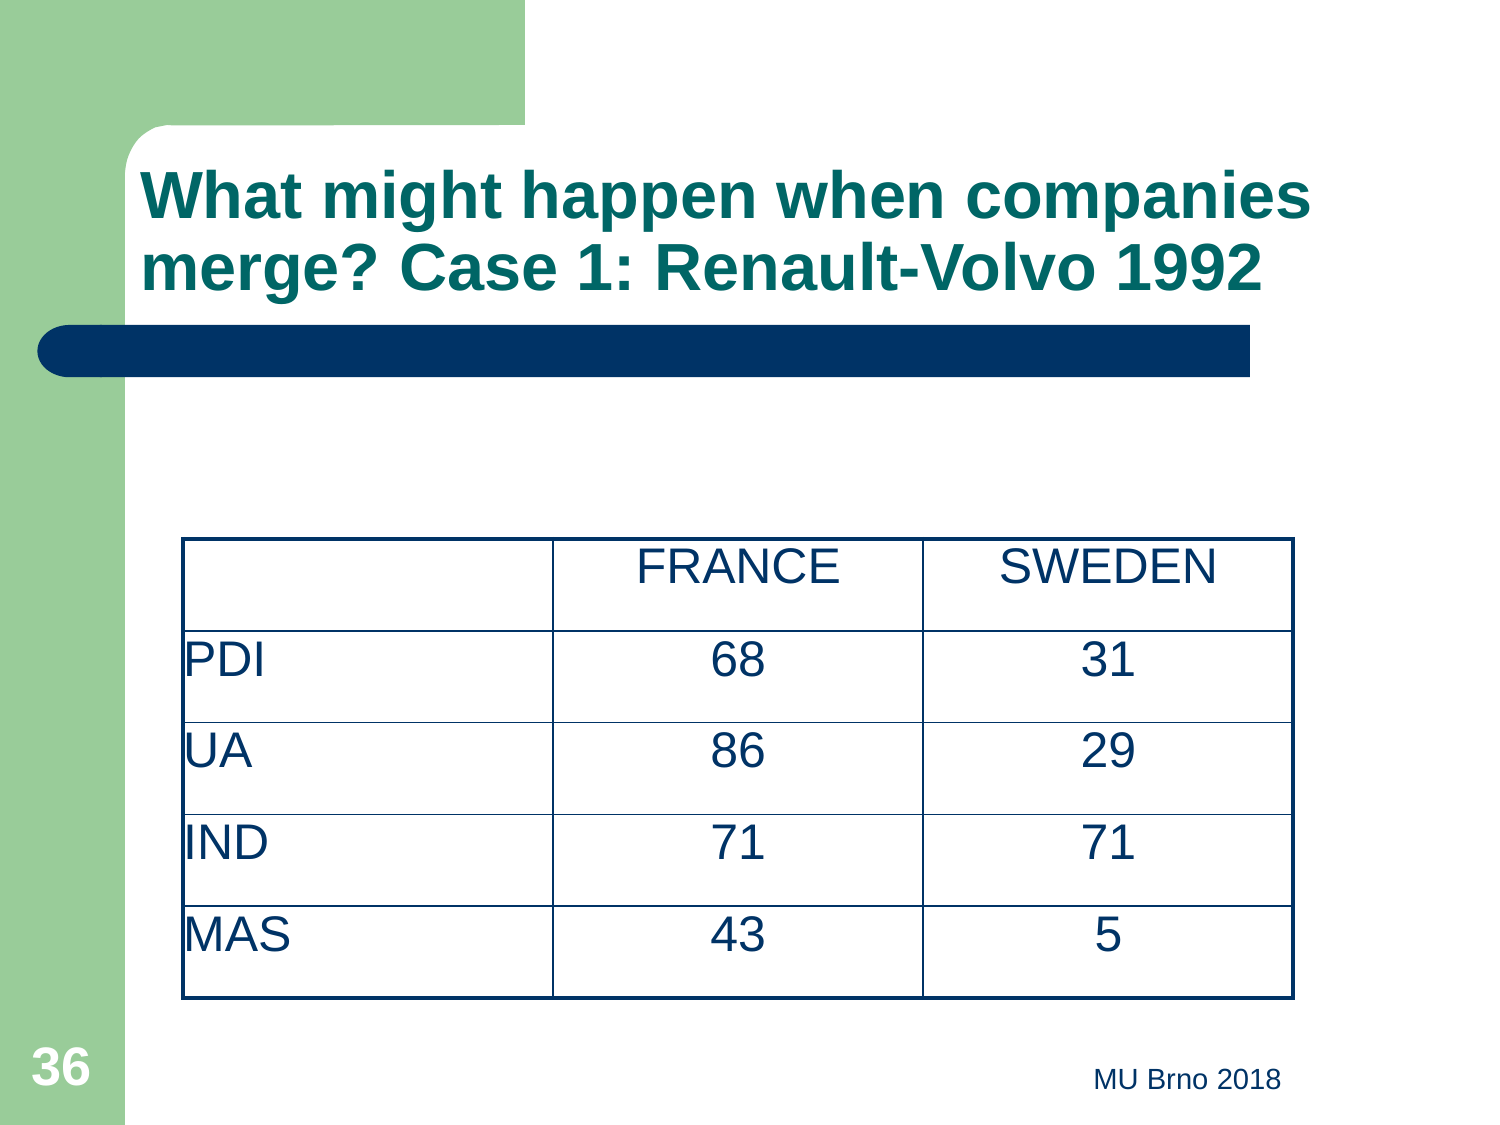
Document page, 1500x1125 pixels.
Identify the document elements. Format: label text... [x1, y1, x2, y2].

table_header FRANCE [554, 541, 922, 630]
table_cell MAS [185, 907, 552, 996]
table_cell 29 [924, 723, 1291, 814]
table_header SWEDEN [924, 541, 1291, 630]
table_cell 71 [554, 815, 922, 905]
table_cell IND [185, 815, 552, 905]
table_cell 43 [554, 907, 922, 996]
table_header [185, 541, 552, 630]
table_cell 68 [554, 632, 922, 722]
table_cell 86 [554, 723, 922, 814]
table_cell 71 [924, 815, 1291, 905]
table_cell 5 [924, 907, 1291, 996]
text_box MU Brno 2018 [949, 1025, 1426, 1103]
slide_number ‹#› [13, 1023, 111, 1105]
table_cell PDI [185, 632, 552, 722]
title What might happen when companies merge? Case 1: Renault-Volvo 1992 [125, 125, 1425, 313]
table_cell 31 [924, 632, 1291, 722]
table_cell UA [185, 723, 552, 814]
